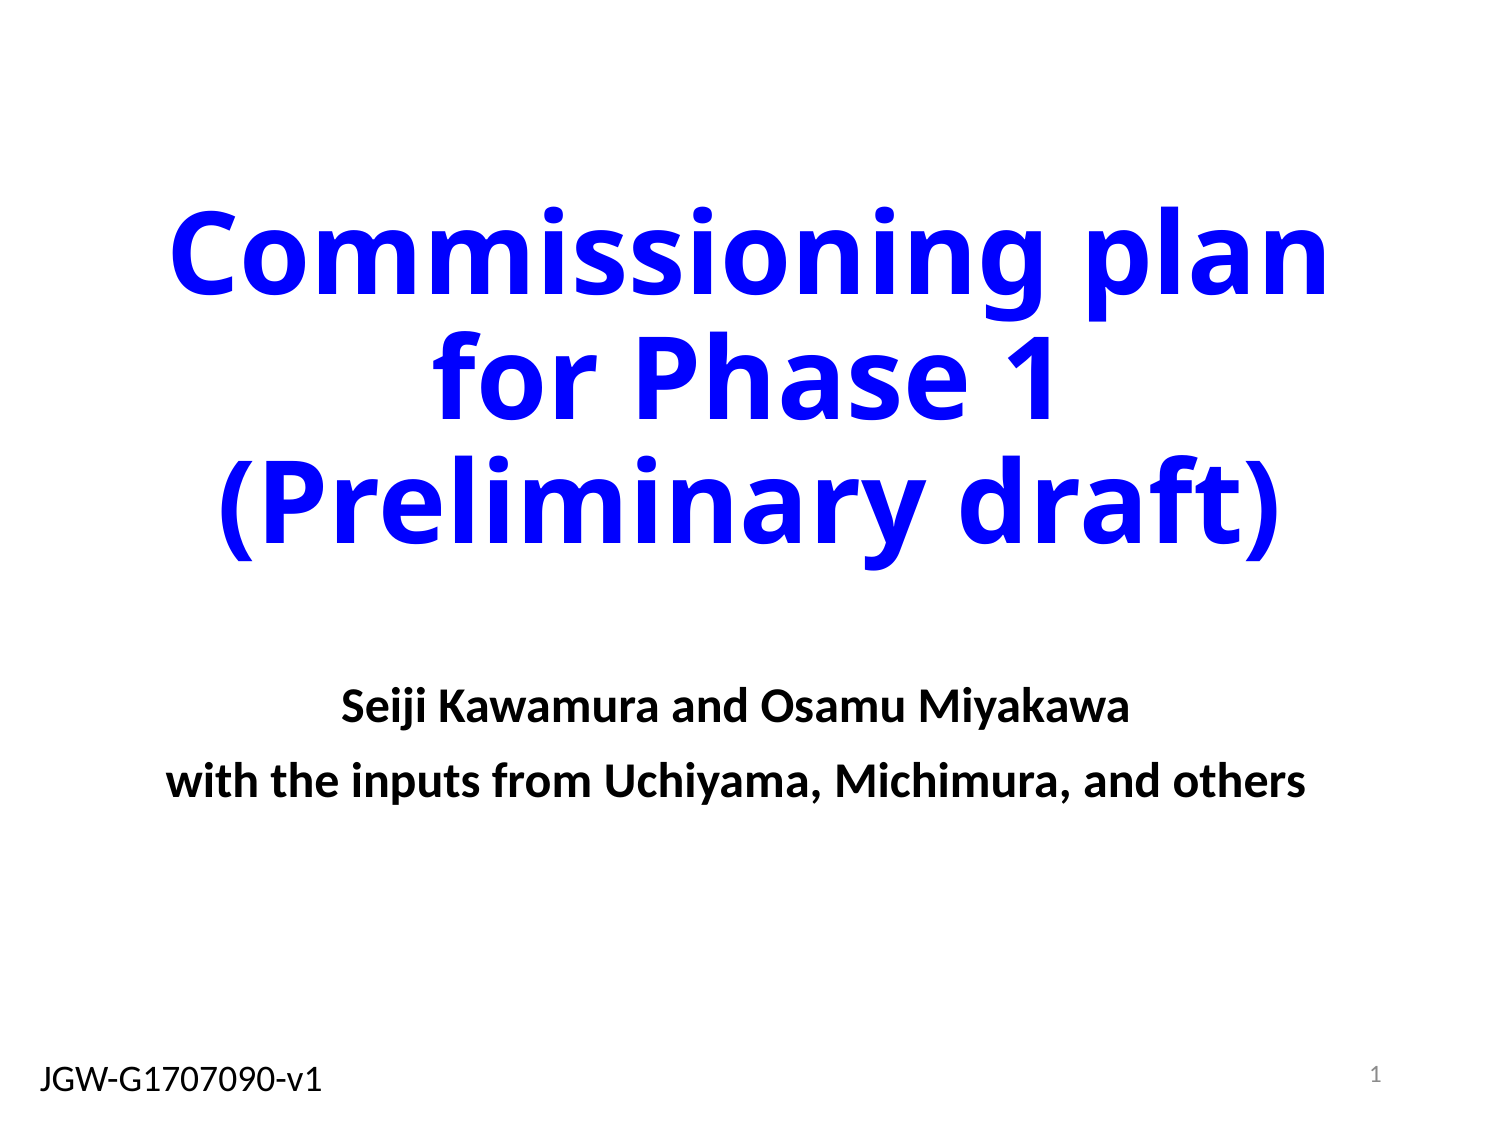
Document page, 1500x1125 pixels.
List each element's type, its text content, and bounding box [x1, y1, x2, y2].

title Commissioning plan for Phase 1 (Preliminary draft) [112, 184, 1388, 576]
subtitle Seiji Kawamura and Osamu Miyakawa with the inputs from Uchiyama, Michimura, and others [57, 671, 1415, 863]
text_box JGW-G1707090-v1 [25, 1046, 338, 1107]
slide_number 1 [1059, 1042, 1397, 1103]
